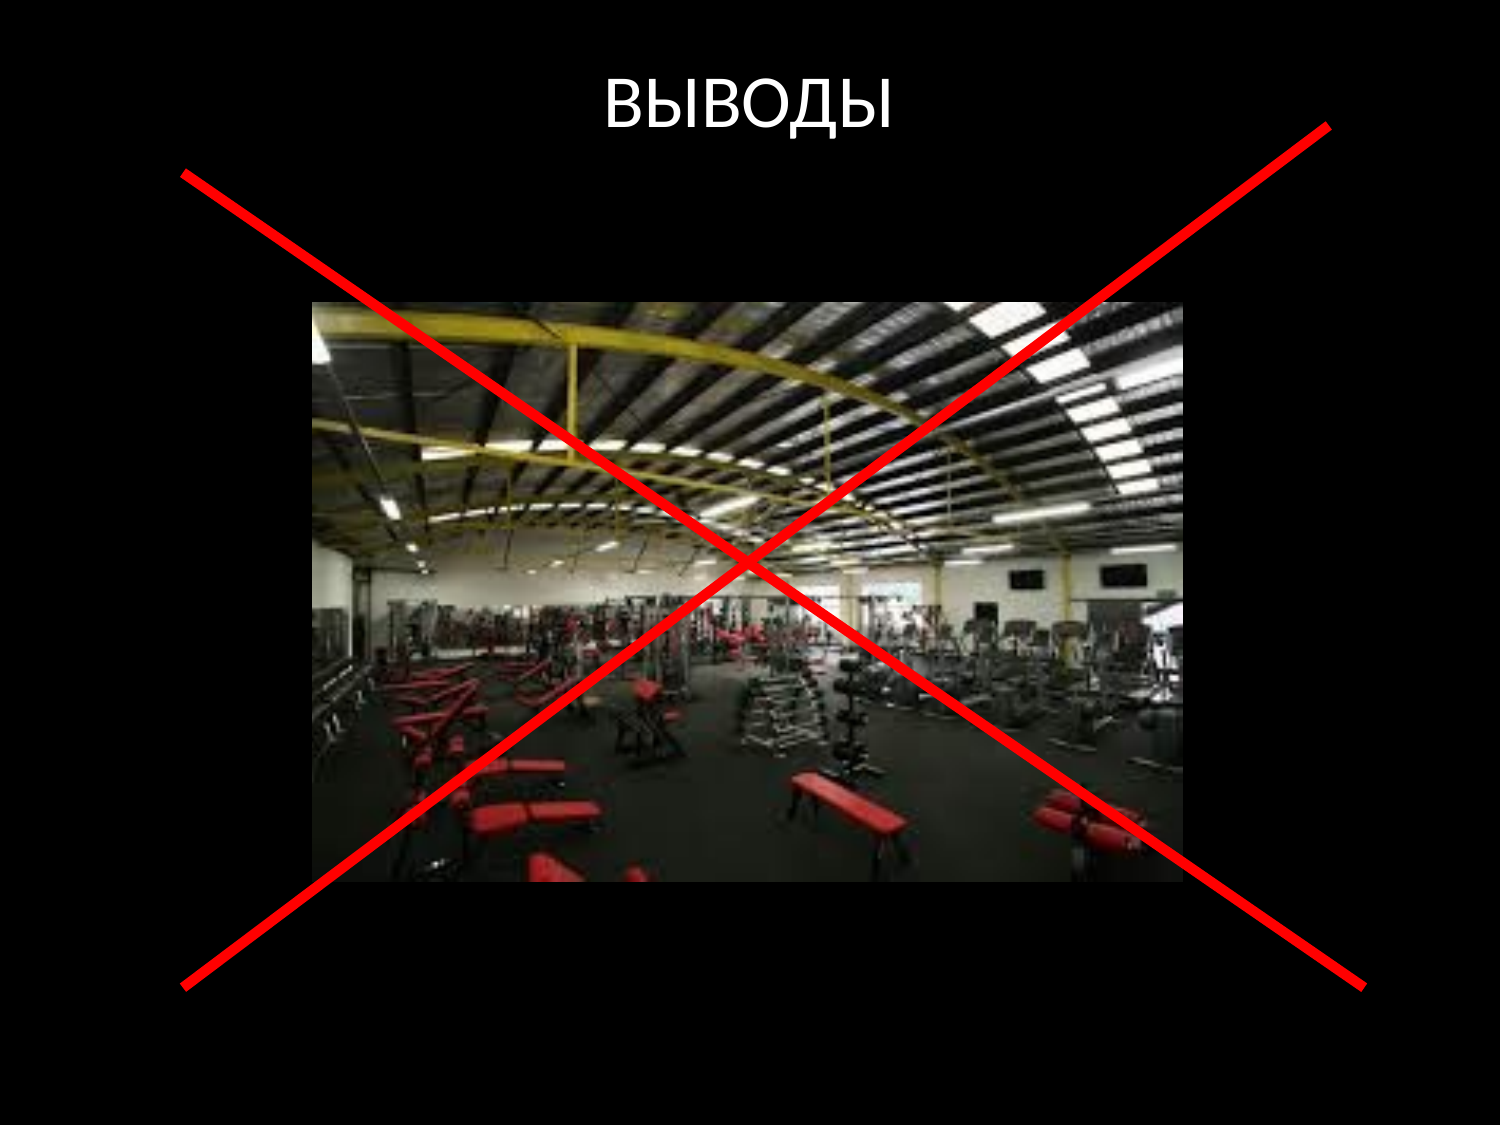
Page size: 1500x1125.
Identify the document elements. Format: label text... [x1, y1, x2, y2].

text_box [182, 125, 1365, 988]
title ВЫВОДЫ [74, 44, 1424, 150]
